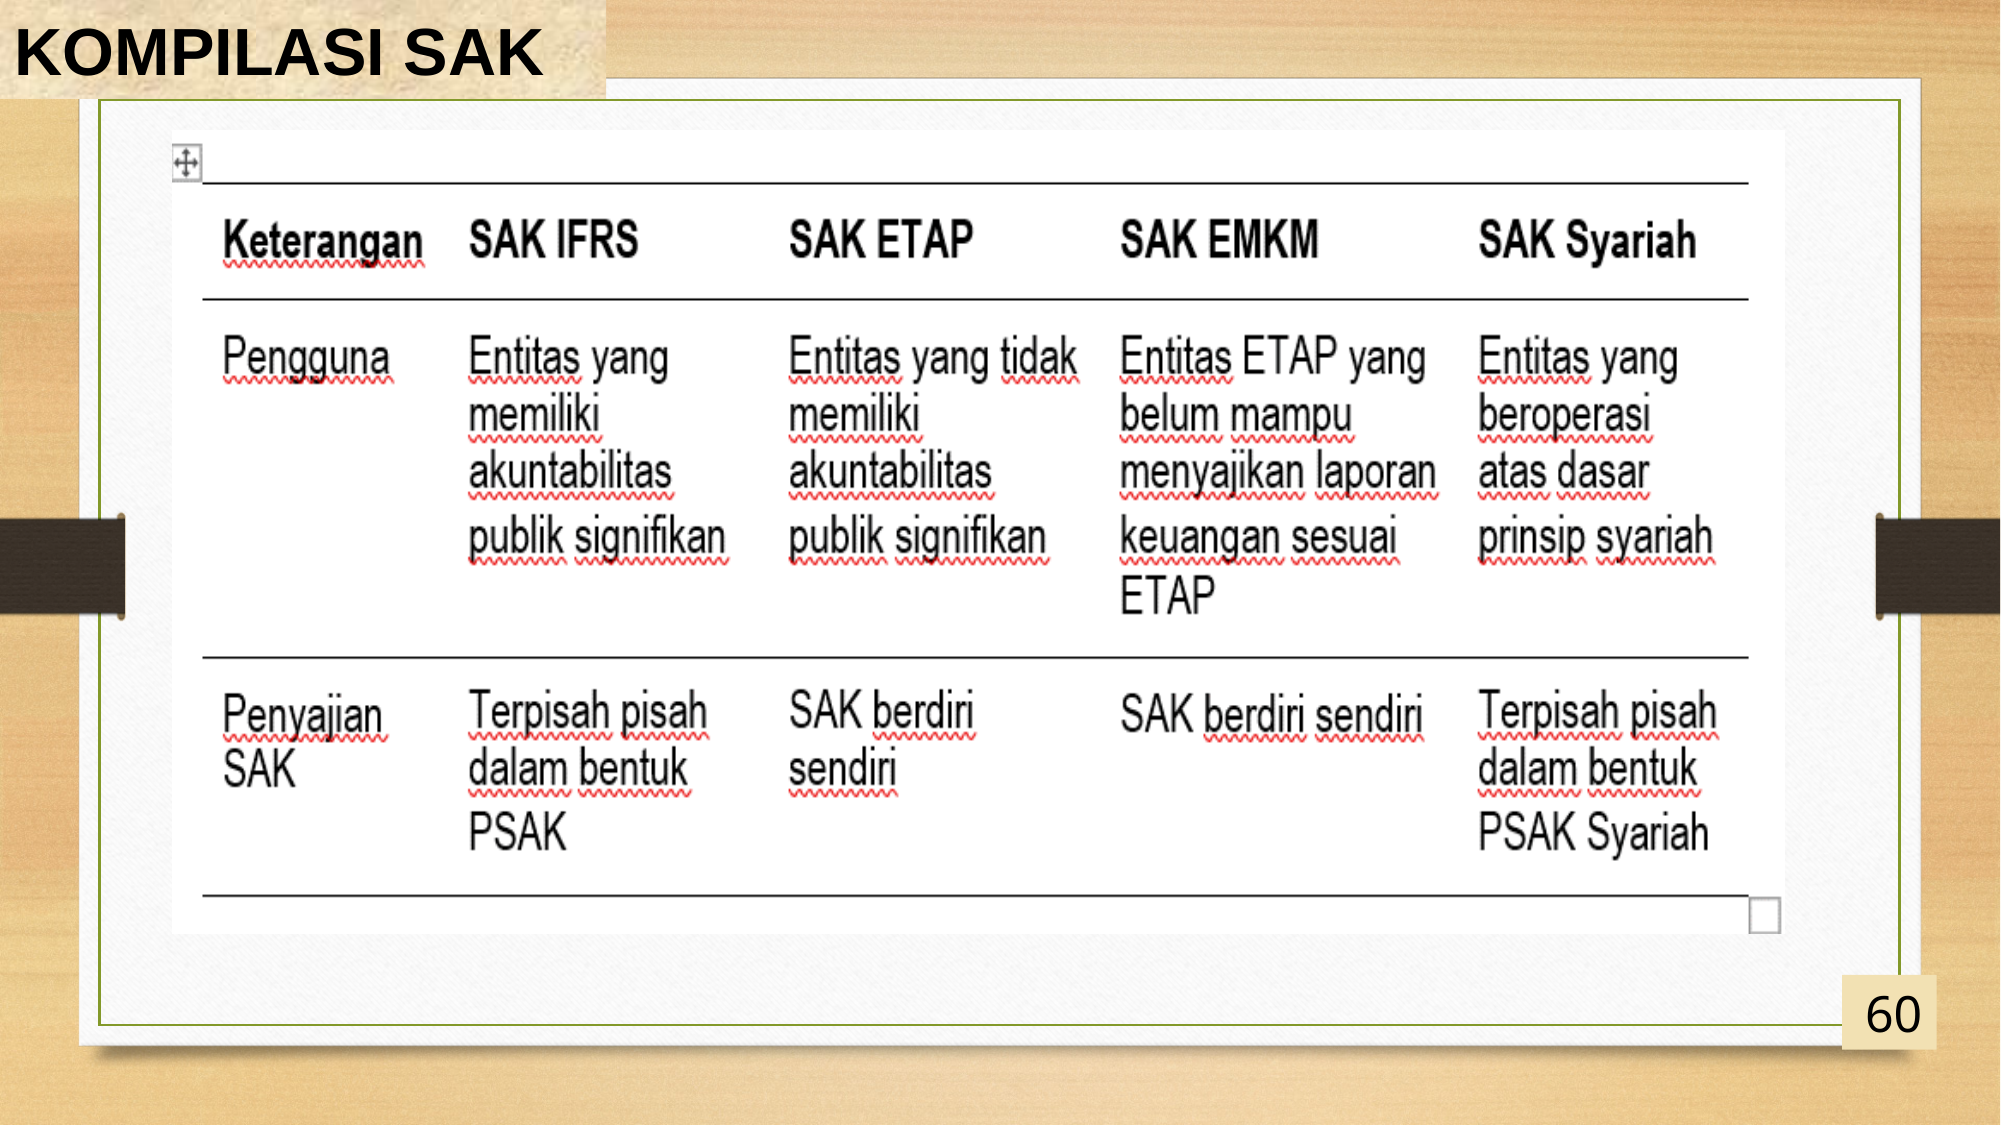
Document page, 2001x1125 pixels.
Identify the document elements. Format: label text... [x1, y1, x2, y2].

text_box 60 [1842, 974, 1937, 1050]
text_box KOMPILASI SAK [0, 0, 607, 100]
picture [0, 0, 2001, 1125]
